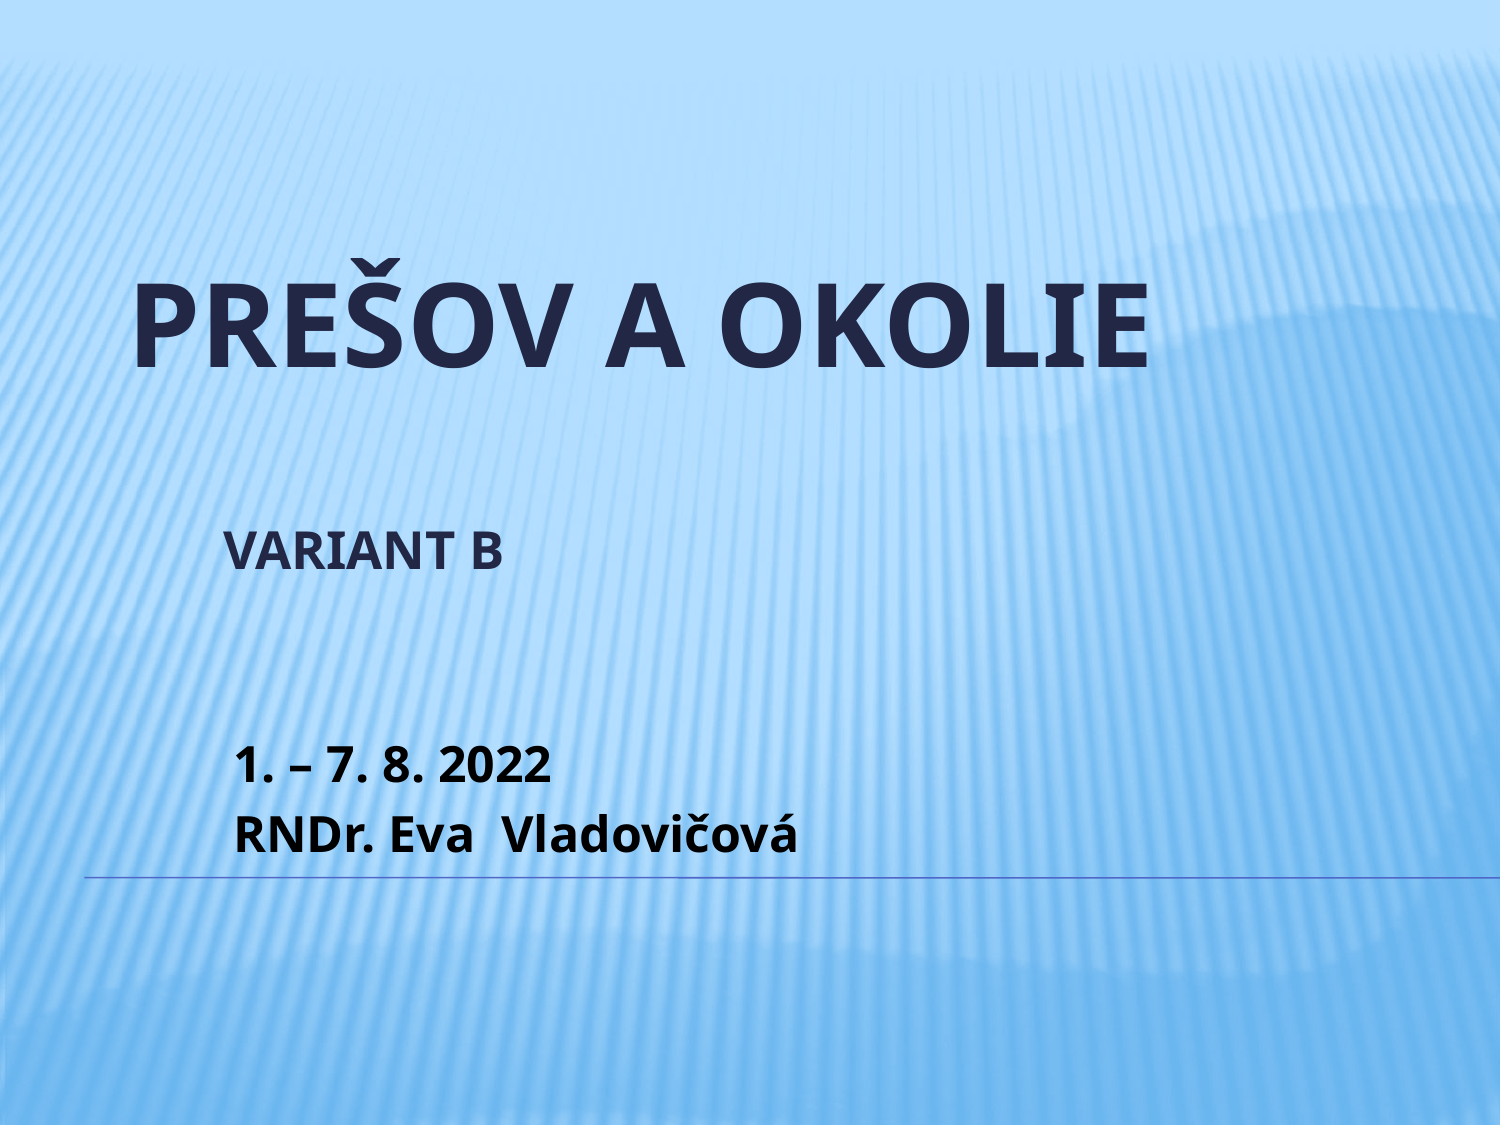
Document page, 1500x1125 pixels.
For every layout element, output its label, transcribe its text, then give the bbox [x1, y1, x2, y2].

subtitle 1. – 7. 8. 2022 RNDr. Eva Vladovičová [218, 637, 1275, 870]
title Prešov a okolie Variant B [112, 243, 1388, 591]
